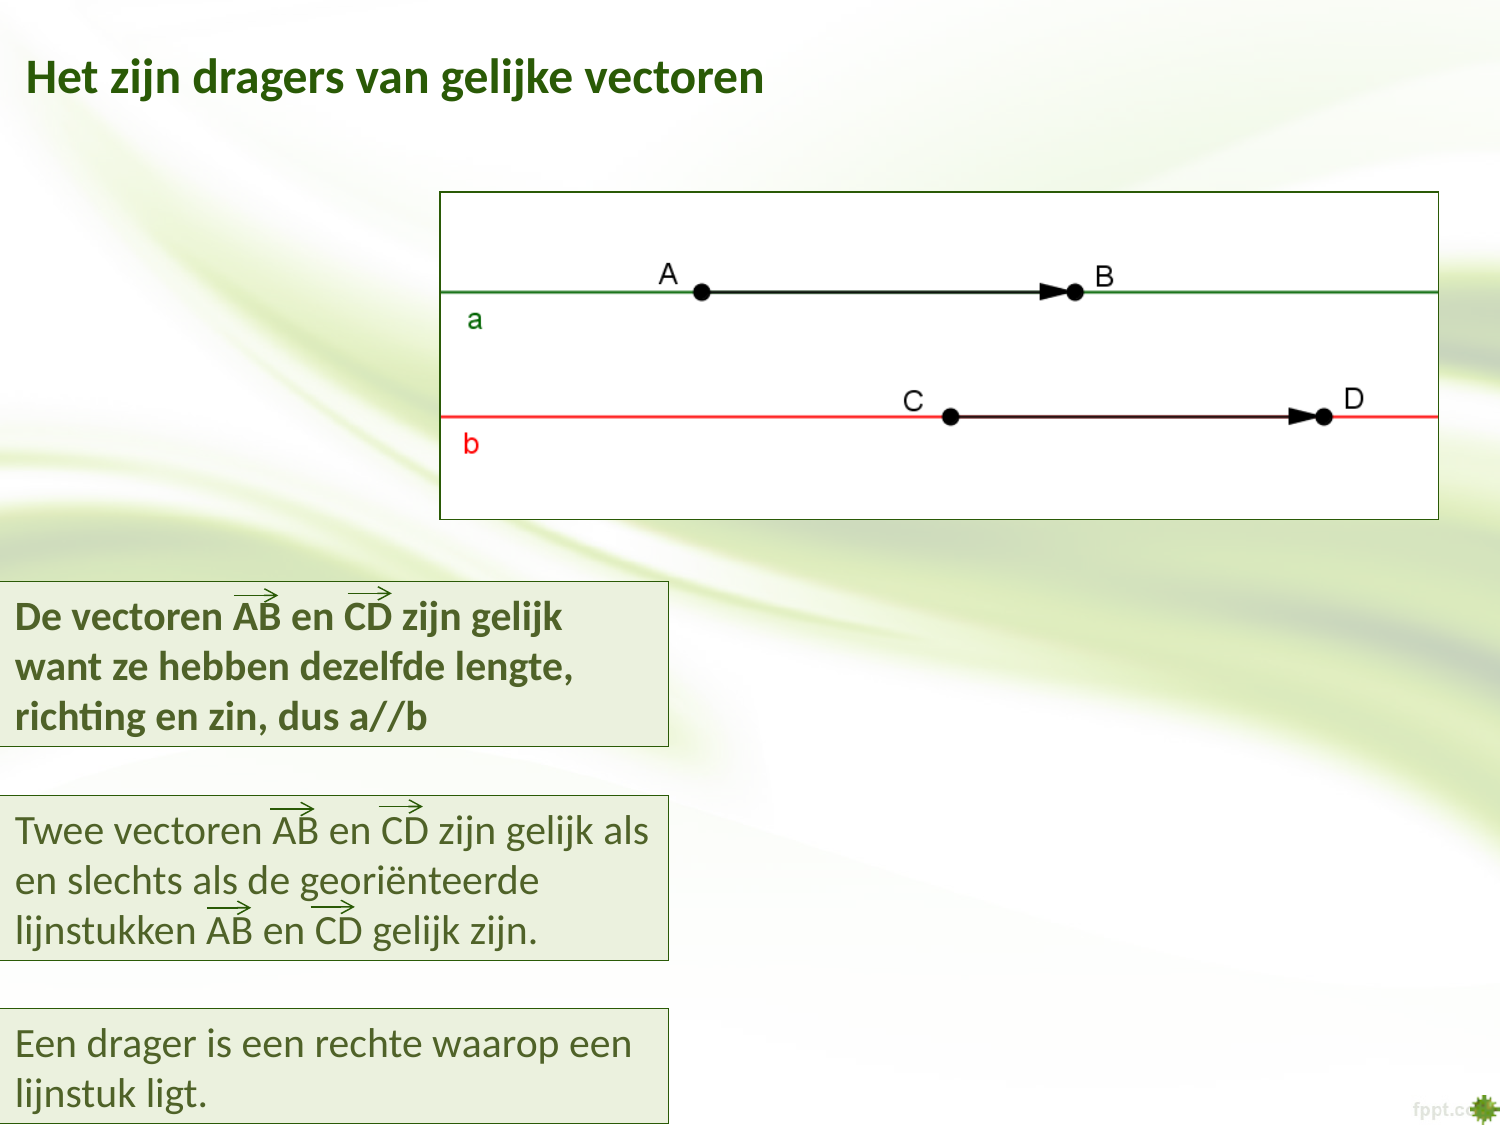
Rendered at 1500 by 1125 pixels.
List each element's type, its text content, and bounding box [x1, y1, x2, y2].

picture [1470, 1095, 1500, 1125]
text_box Twee vectoren AB en CD zijn gelijk als en slechts als de georiënteerde lijnstukken AB en CD gelijk zijn. [0, 795, 669, 961]
picture [440, 192, 1439, 520]
text_box Een drager is een rechte waarop een lijnstuk ligt. [0, 1008, 669, 1124]
title Het zijn dragers van gelijke vectoren [0, 36, 1500, 112]
text_box De vectoren AB en CD zijn gelijk want ze hebben dezelfde lengte, richting en zin, dus a//b [0, 581, 669, 747]
